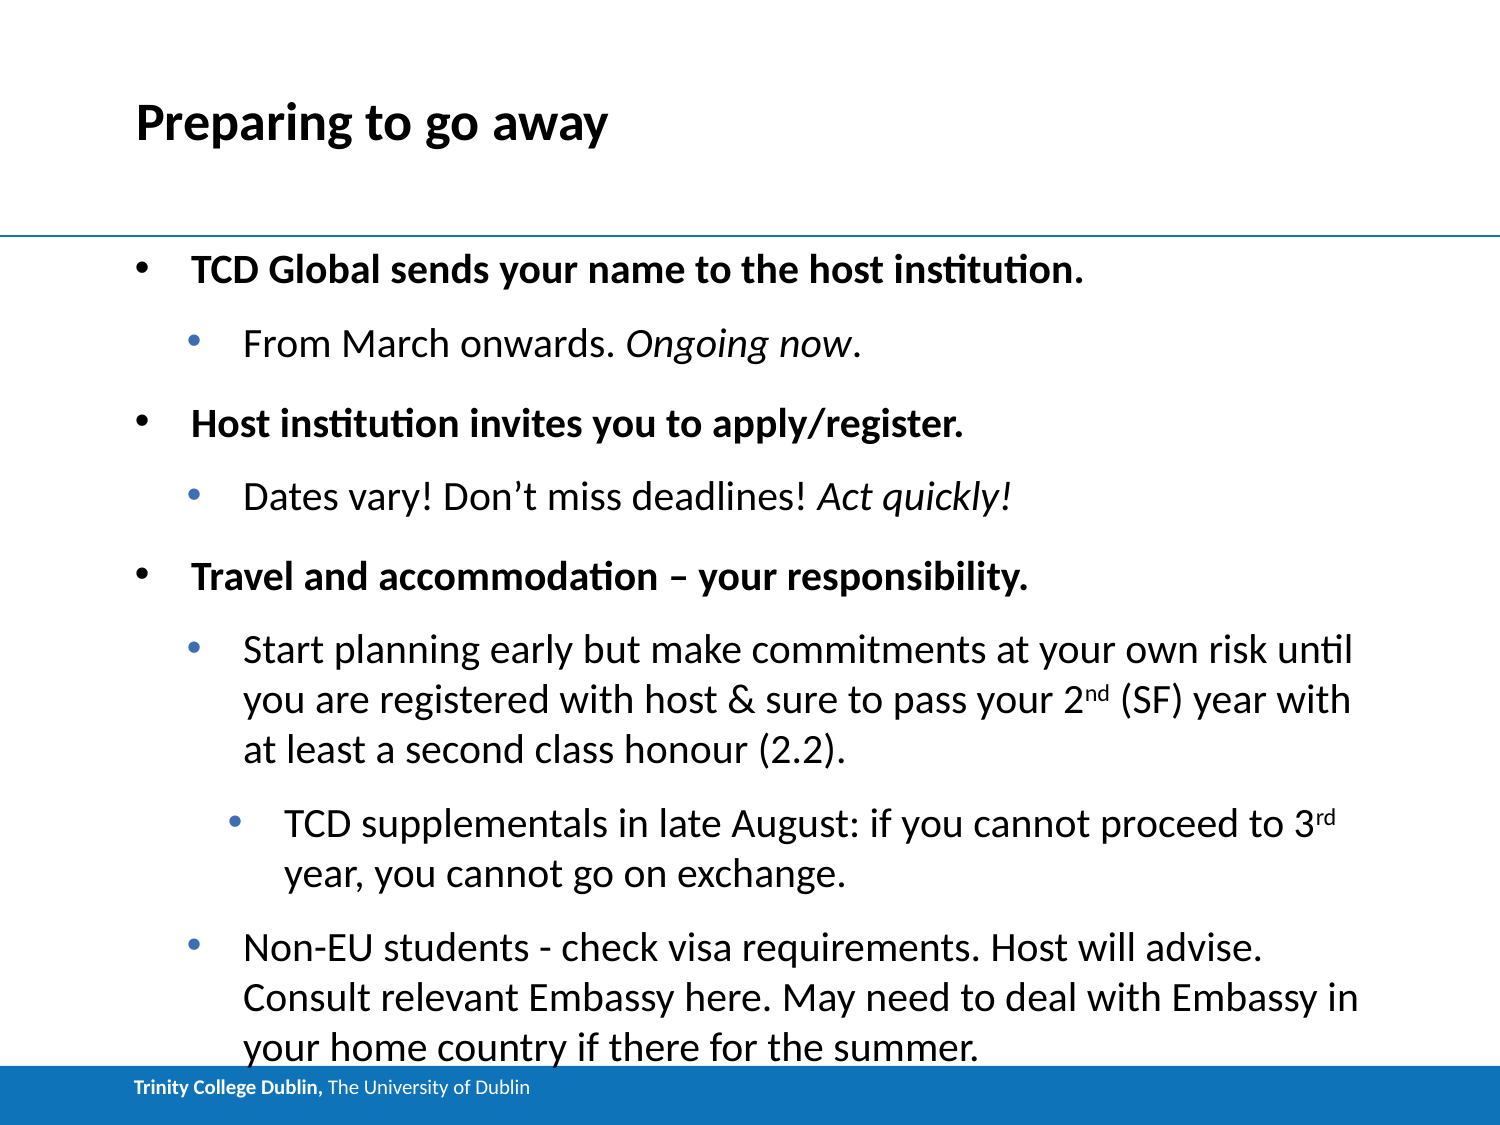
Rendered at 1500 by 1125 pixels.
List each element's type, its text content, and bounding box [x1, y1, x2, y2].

list TCD Global sends your name to the host institution. From March onwards. Ongoing now. Host institution invites you to apply/register. Dates vary! Don’t miss deadlines! Act quickly! Travel and accommodation – your responsibility. Start planning early but make commitments at your own risk until you are registered with host & sure to pass your 2nd (SF) year with at least a second class honour (2.2). TCD supplementals in late August: if you cannot proceed to 3rd year, you cannot go on exchange. Non-EU students - check visa requirements. Host will advise. Consult relevant Embassy here. May need to deal with Embassy in your home country if there for the summer. [134, 242, 1366, 1035]
title Preparing to go away [135, 59, 1367, 152]
